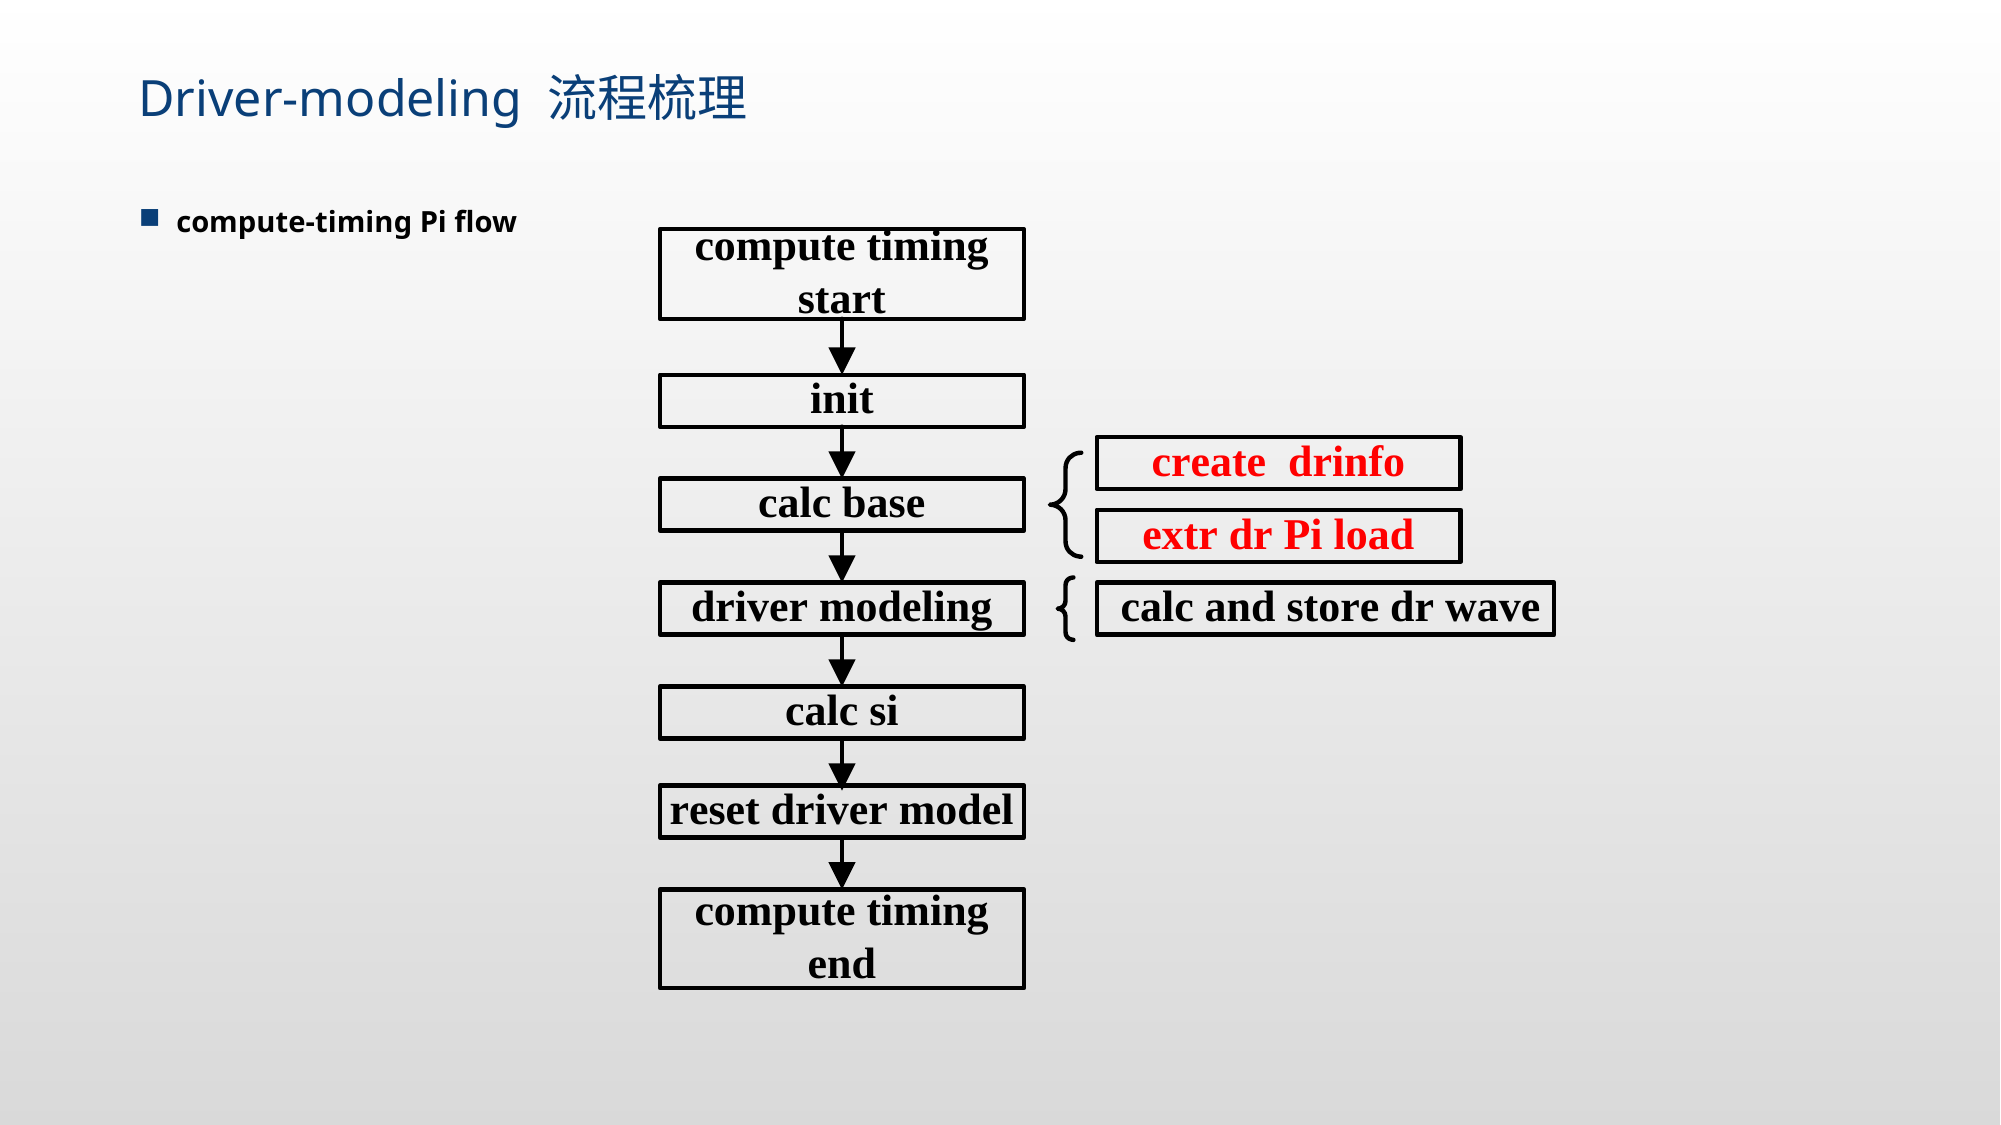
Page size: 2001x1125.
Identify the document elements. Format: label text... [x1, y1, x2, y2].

picture [651, 216, 1563, 997]
text_box compute-timing Pi flow [123, 178, 1875, 247]
text_box Driver-modeling 流程梳理 [123, 58, 1824, 134]
